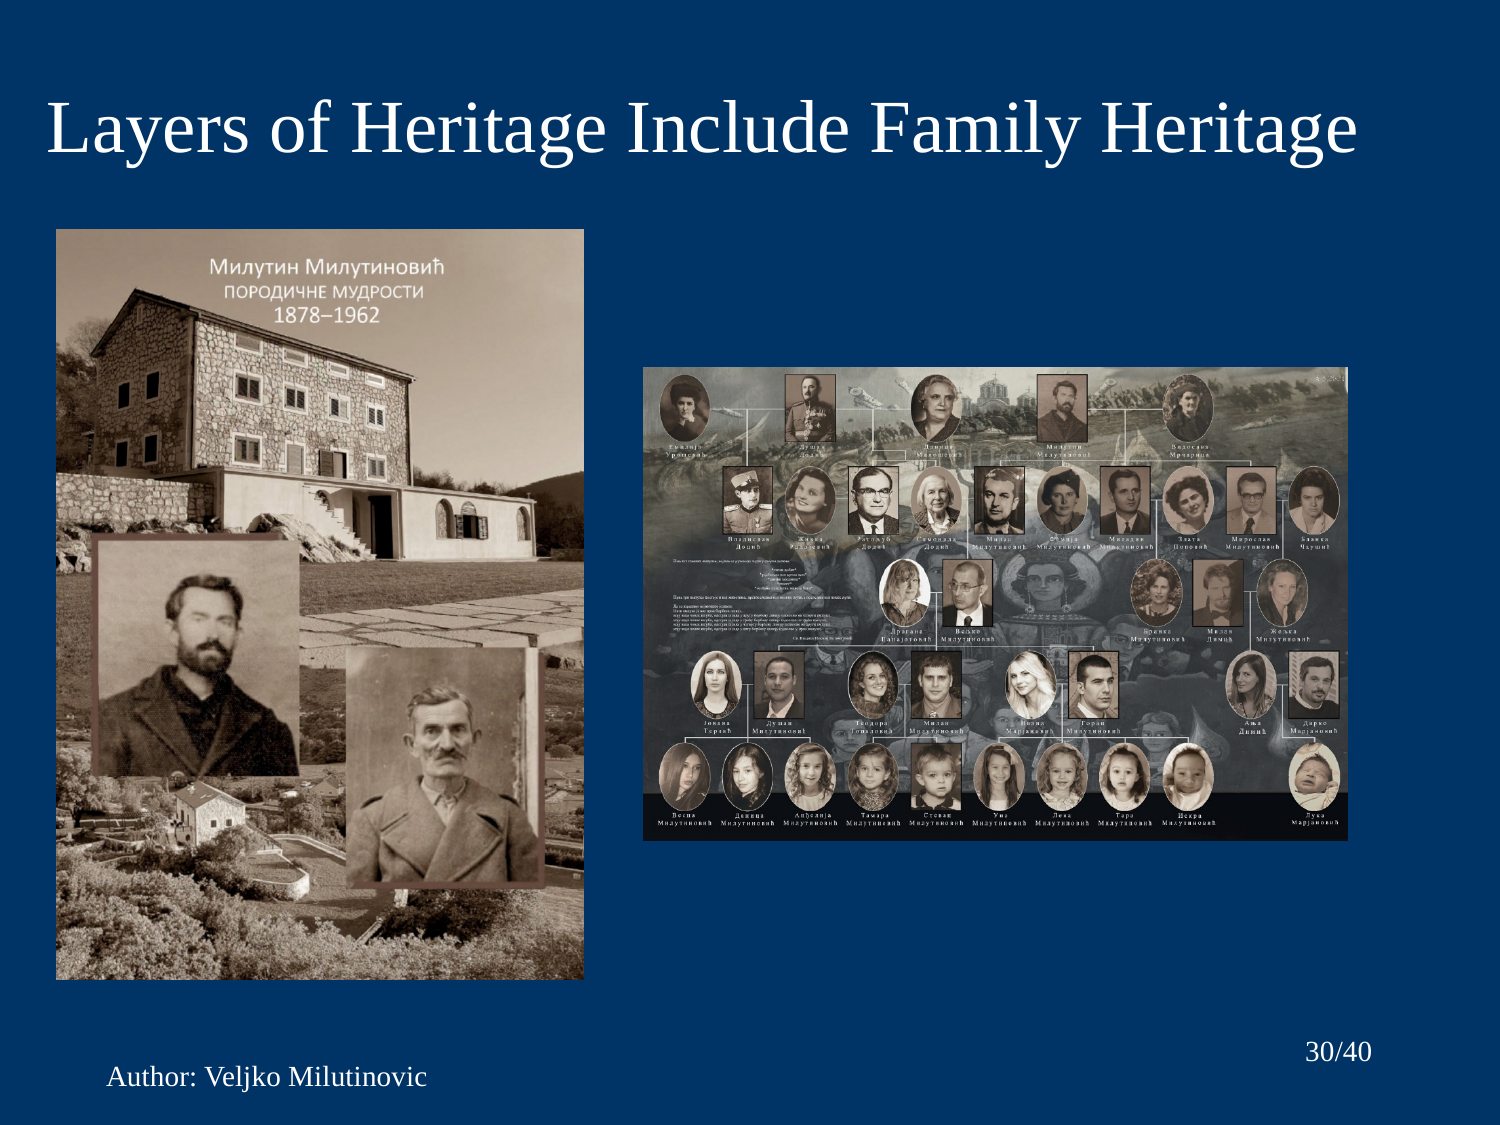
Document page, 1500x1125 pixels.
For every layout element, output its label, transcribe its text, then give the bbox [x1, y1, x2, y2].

text_box Layers of Heritage Include Family Heritage [31, 69, 1500, 175]
slide_number 30/40 [1074, 1024, 1388, 1101]
footer Author: Veljko Milutinovic [29, 1049, 505, 1125]
picture [56, 228, 585, 980]
picture [643, 367, 1348, 841]
